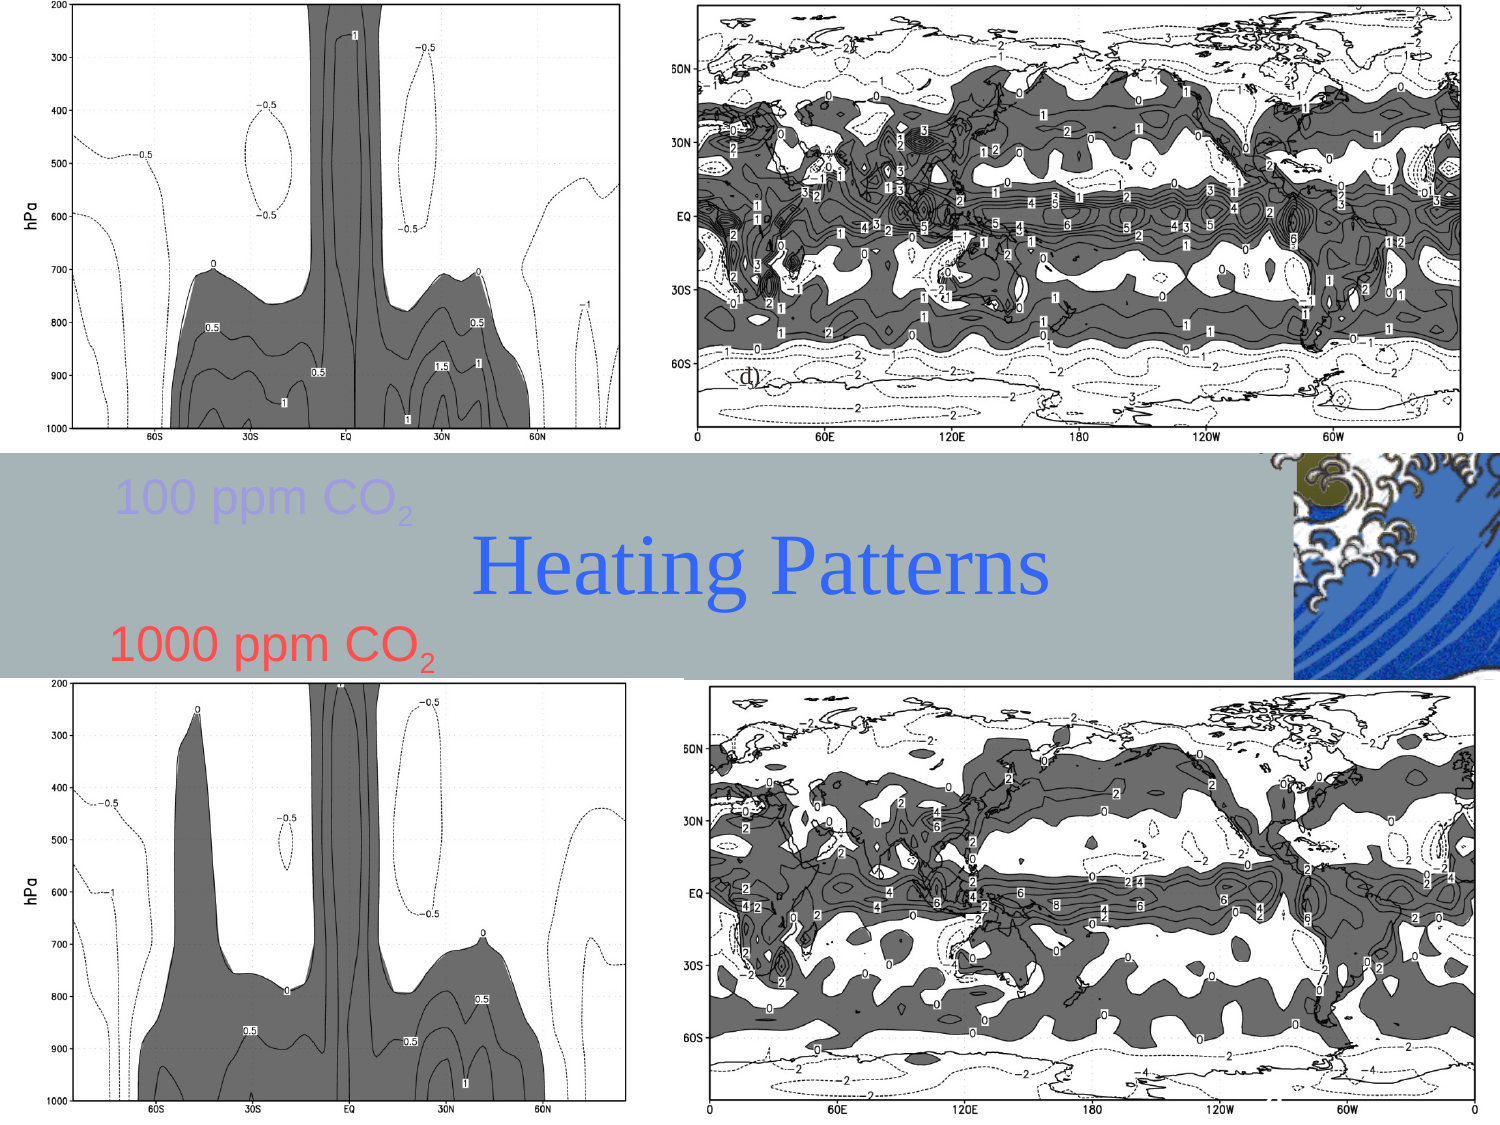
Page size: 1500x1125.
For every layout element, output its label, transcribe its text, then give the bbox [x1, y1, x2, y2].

picture [0, 0, 1500, 1125]
text_box Heating Patterns [46, 461, 1397, 675]
